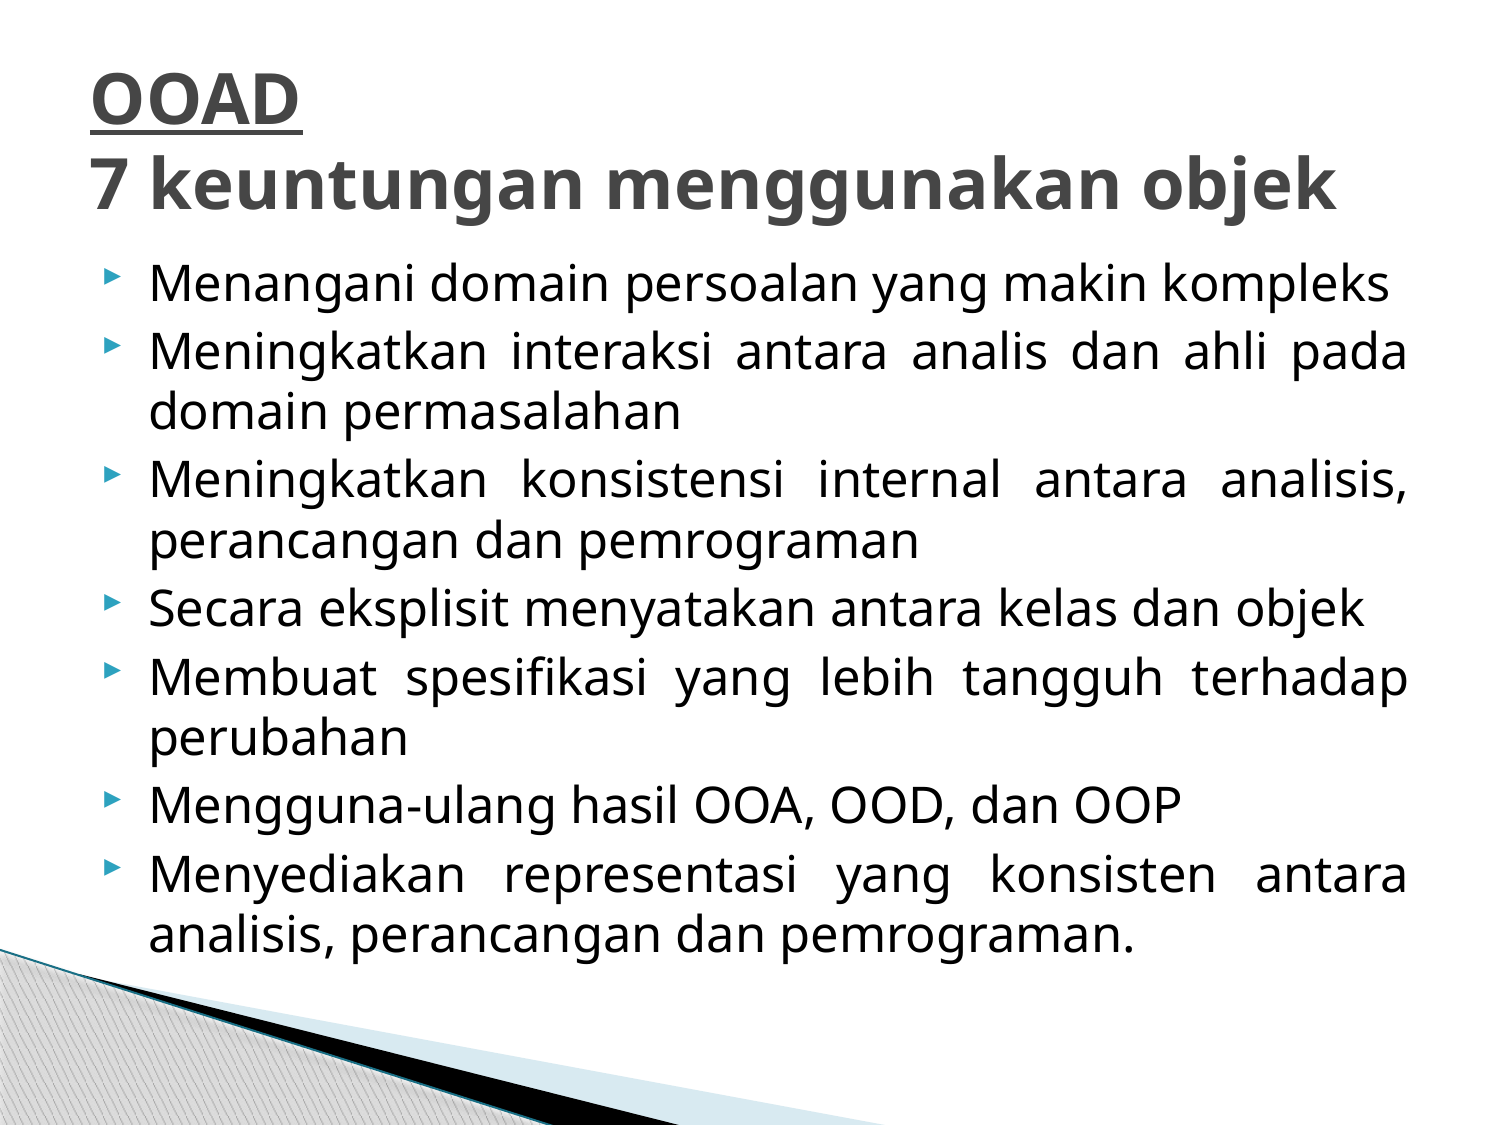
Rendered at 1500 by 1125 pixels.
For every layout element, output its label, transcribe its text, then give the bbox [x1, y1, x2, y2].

title OOAD 7 keuntungan menggunakan objek [75, 45, 1425, 233]
list Menangani domain persoalan yang makin kompleks Meningkatkan interaksi antara analis dan ahli pada domain permasalahan Meningkatkan konsistensi internal antara analisis, perancangan dan pemrograman Secara eksplisit menyatakan antara kelas dan objek Membuat spesifikasi yang lebih tangguh terhadap perubahan Mengguna-ulang hasil OOA, OOD, dan OOP Menyediakan representasi yang konsisten antara analisis, perancangan dan pemrograman. [75, 243, 1425, 986]
